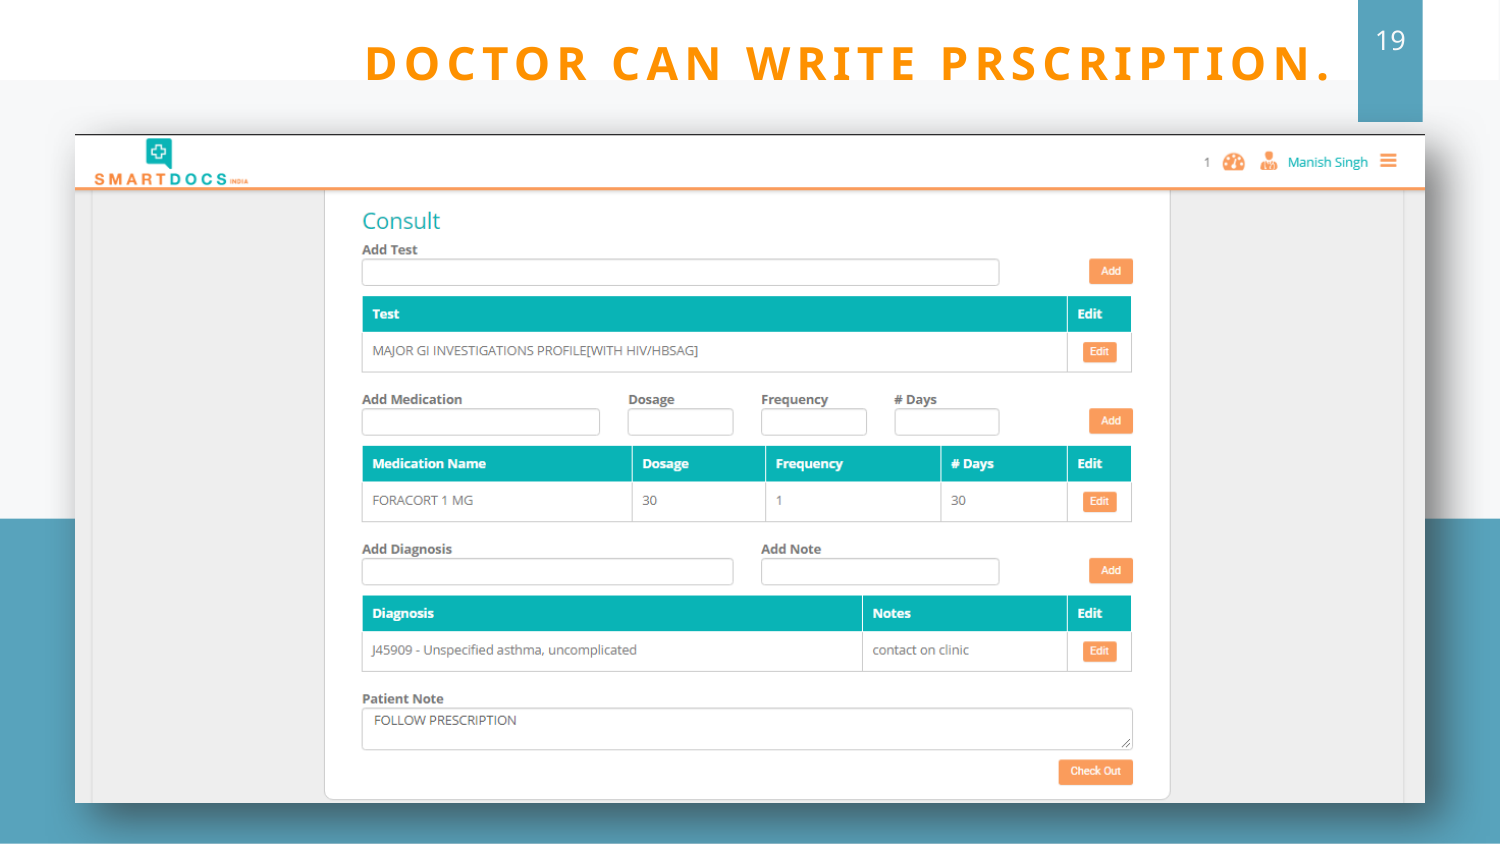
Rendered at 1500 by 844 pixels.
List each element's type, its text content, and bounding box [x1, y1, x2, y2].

title DOCTOR CAN WRITE PRSCRIPTION. [0, 2, 1346, 122]
picture [74, 134, 1426, 803]
slide_number 19 [1346, 8, 1436, 74]
